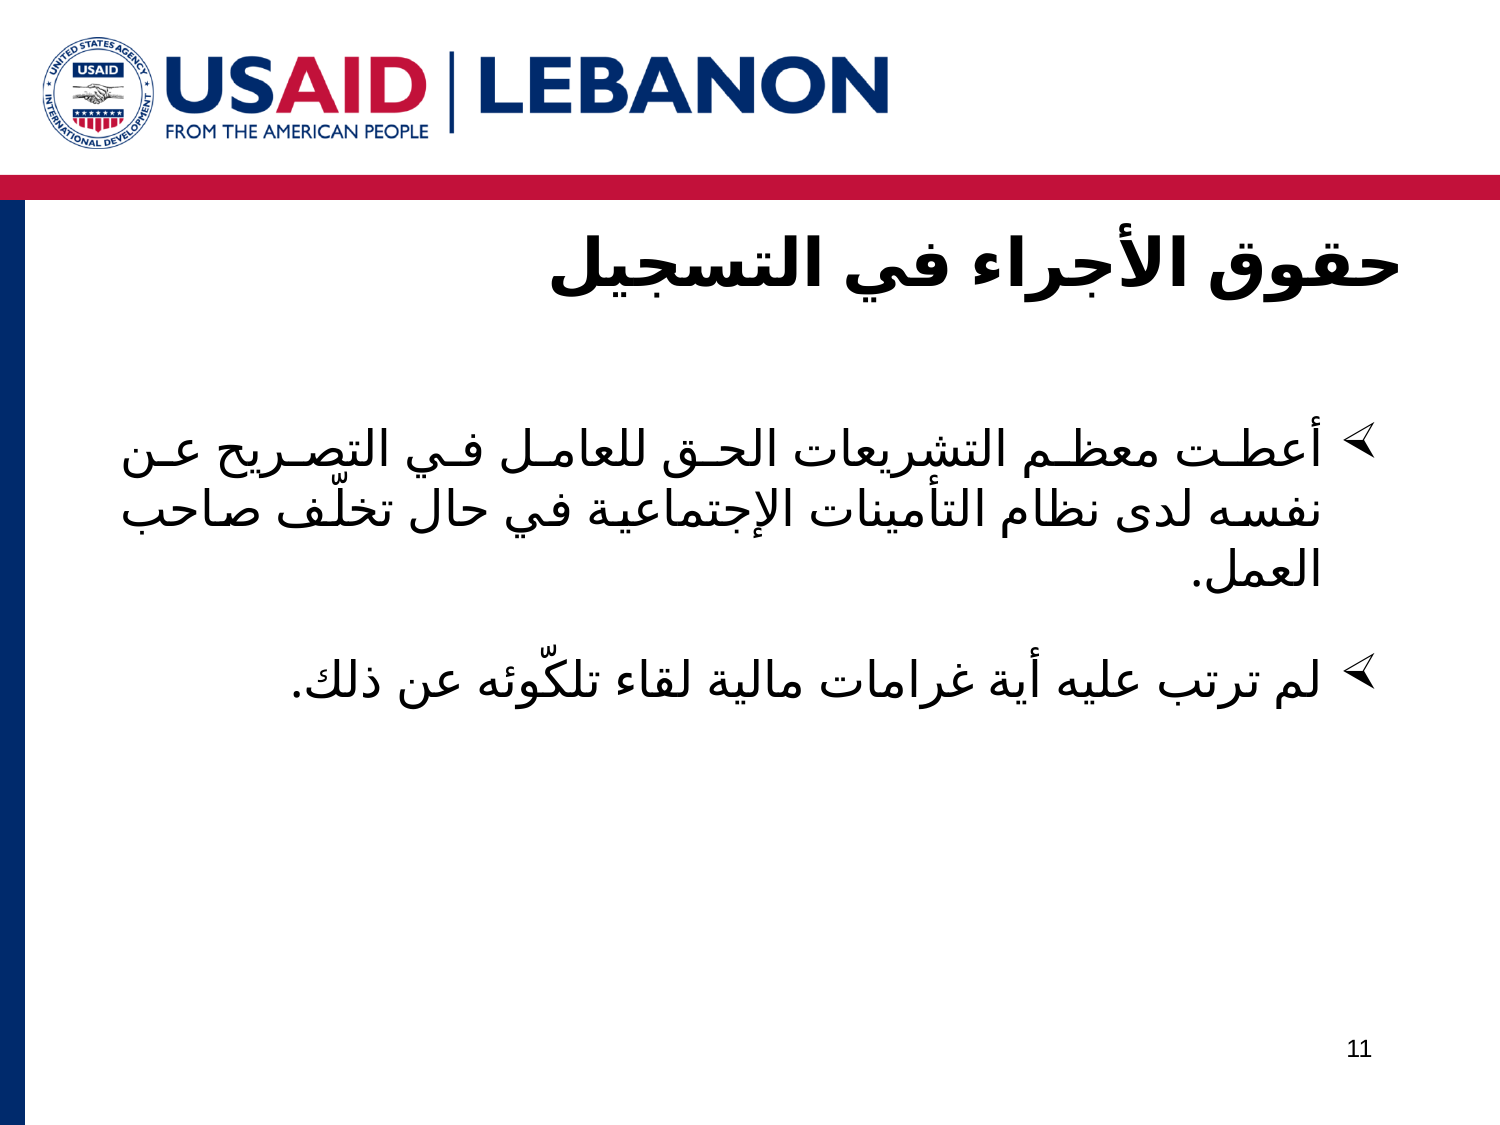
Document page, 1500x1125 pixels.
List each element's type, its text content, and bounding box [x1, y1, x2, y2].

slide_number 11 [1074, 1025, 1388, 1100]
list أعطت معظم التشريعات الحق للعامل في التصريح عن نفسه لدى نظام التأمينات الإجتماعية في حال تخلّف صاحب العمل. لم ترتب عليه أية غرامات مالية لقاء تلكّوئه عن ذلك. [105, 409, 1395, 725]
picture [42, 37, 888, 149]
title حقوق الأجراء في التسجيل [87, 212, 1438, 400]
